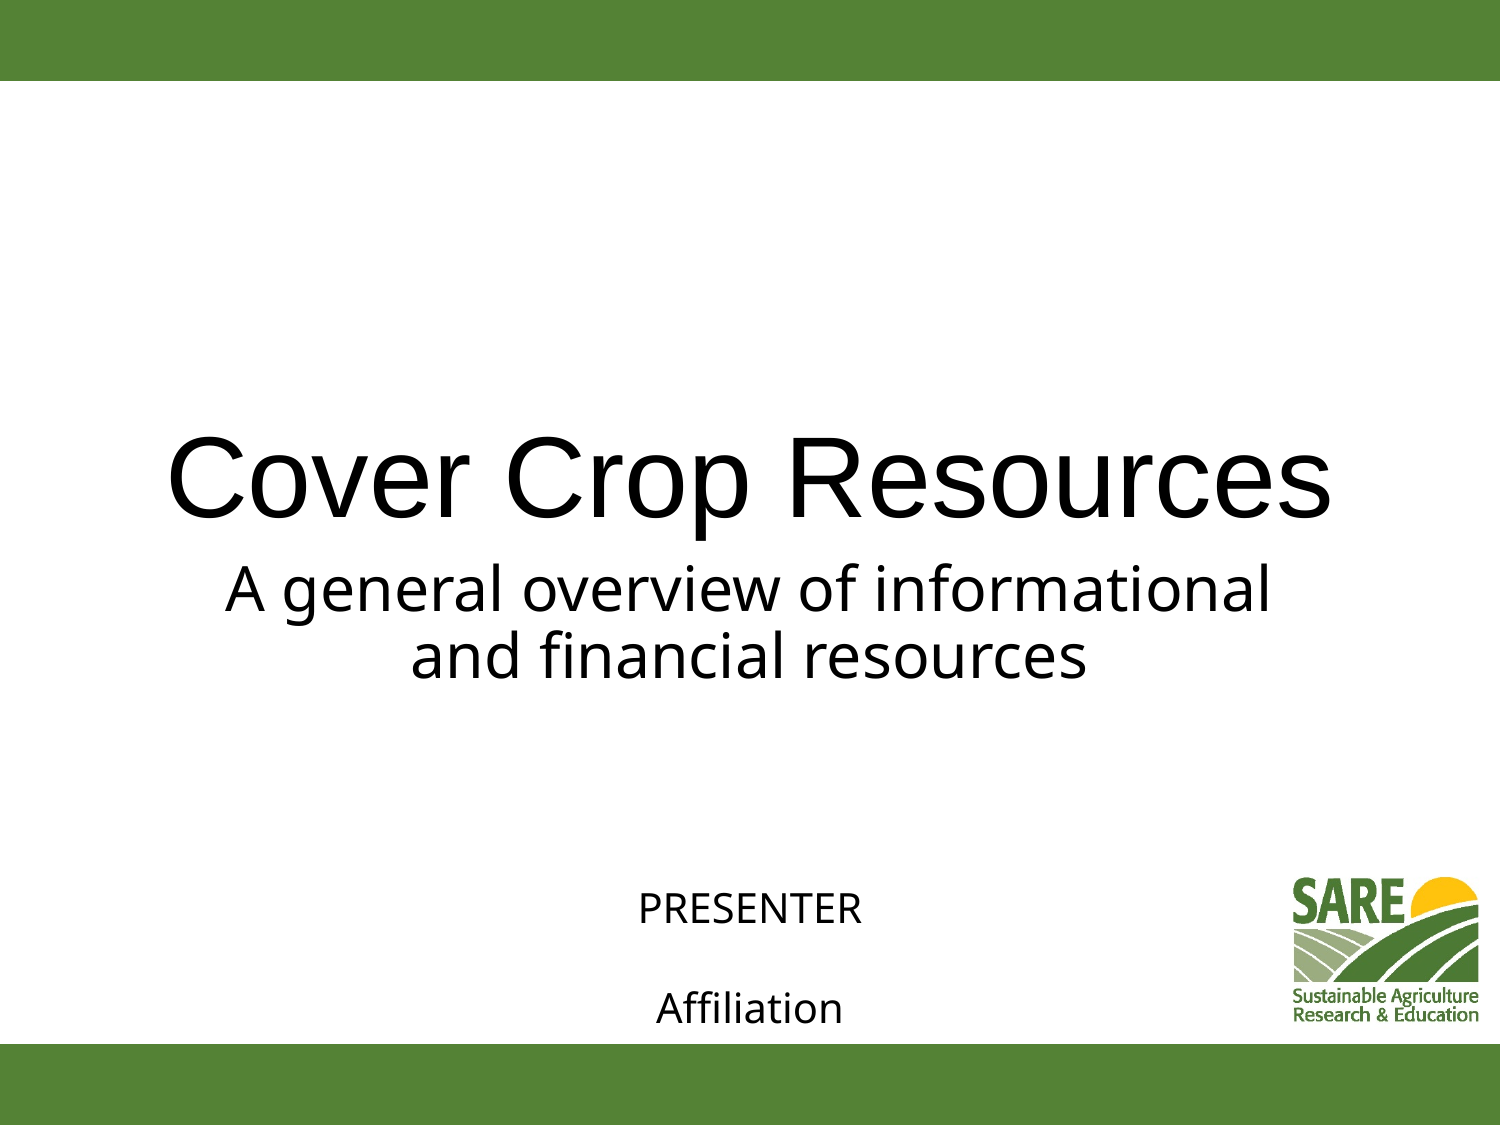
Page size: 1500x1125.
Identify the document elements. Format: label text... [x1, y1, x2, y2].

subtitle A general overview of informational and financial resources [187, 549, 1313, 754]
picture [1271, 855, 1500, 1044]
text_box [0, 0, 1500, 82]
text_box PRESENTER Affiliation [582, 873, 918, 1039]
title Cover Crop Resources [149, 397, 1351, 550]
text_box [0, 1043, 1500, 1125]
